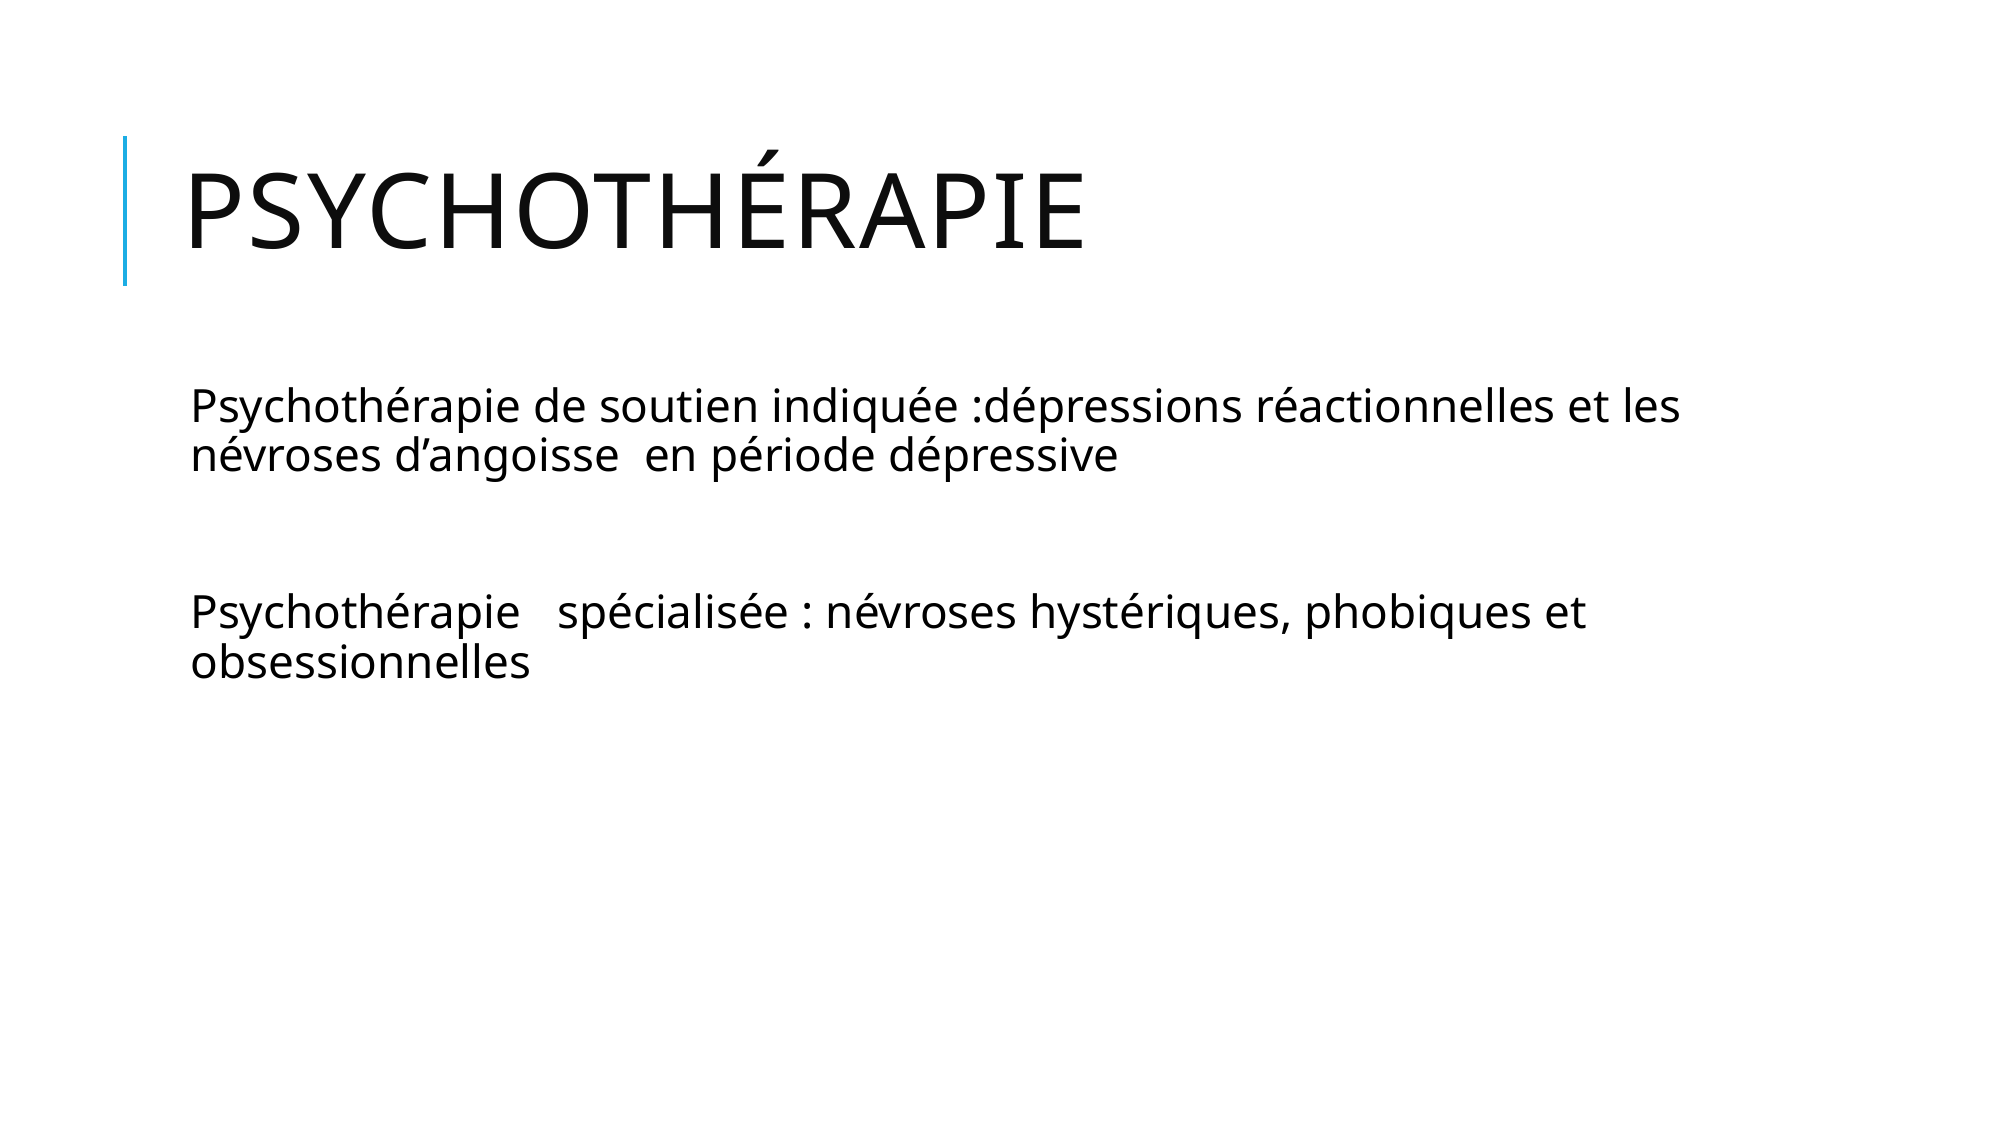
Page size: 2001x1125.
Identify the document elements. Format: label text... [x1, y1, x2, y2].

title psychothérapie [168, 96, 1763, 342]
list Psychothérapie de soutien indiquée :dépressions réactionnelles et les névroses d’angoisse en période dépressive Psychothérapie spécialisée : névroses hystériques, phobiques et obsessionnelles [168, 375, 1763, 1035]
